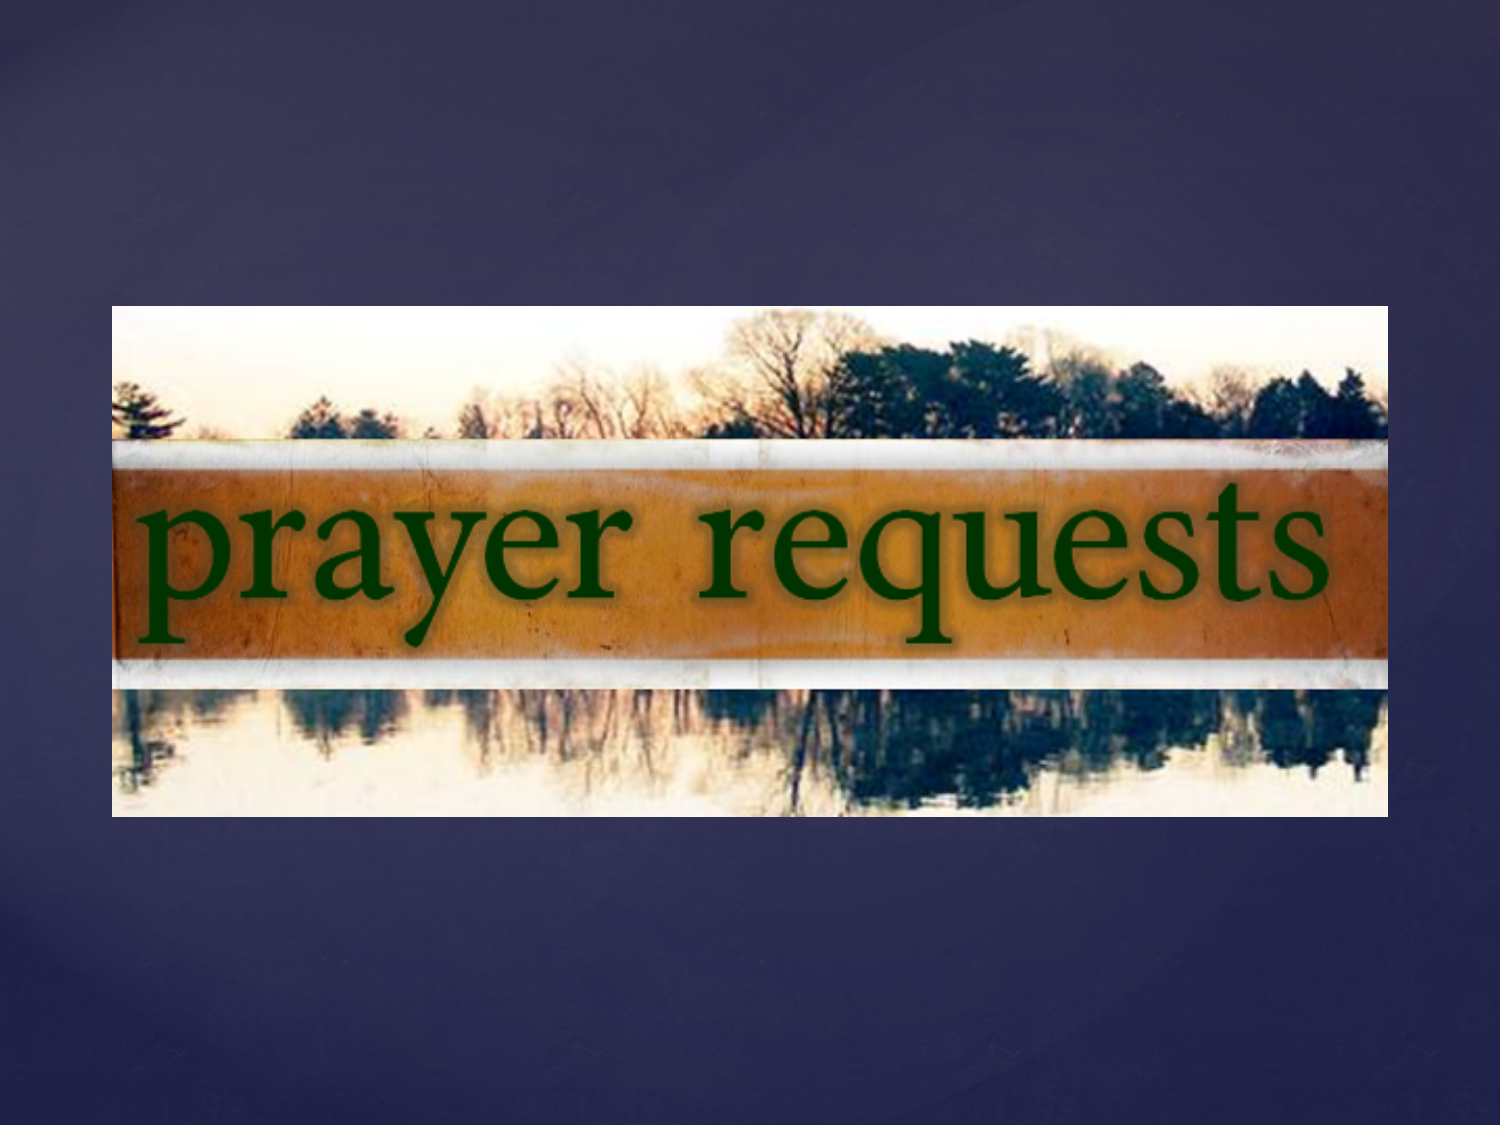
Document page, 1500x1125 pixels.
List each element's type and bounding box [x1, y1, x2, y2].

picture [111, 305, 1388, 818]
